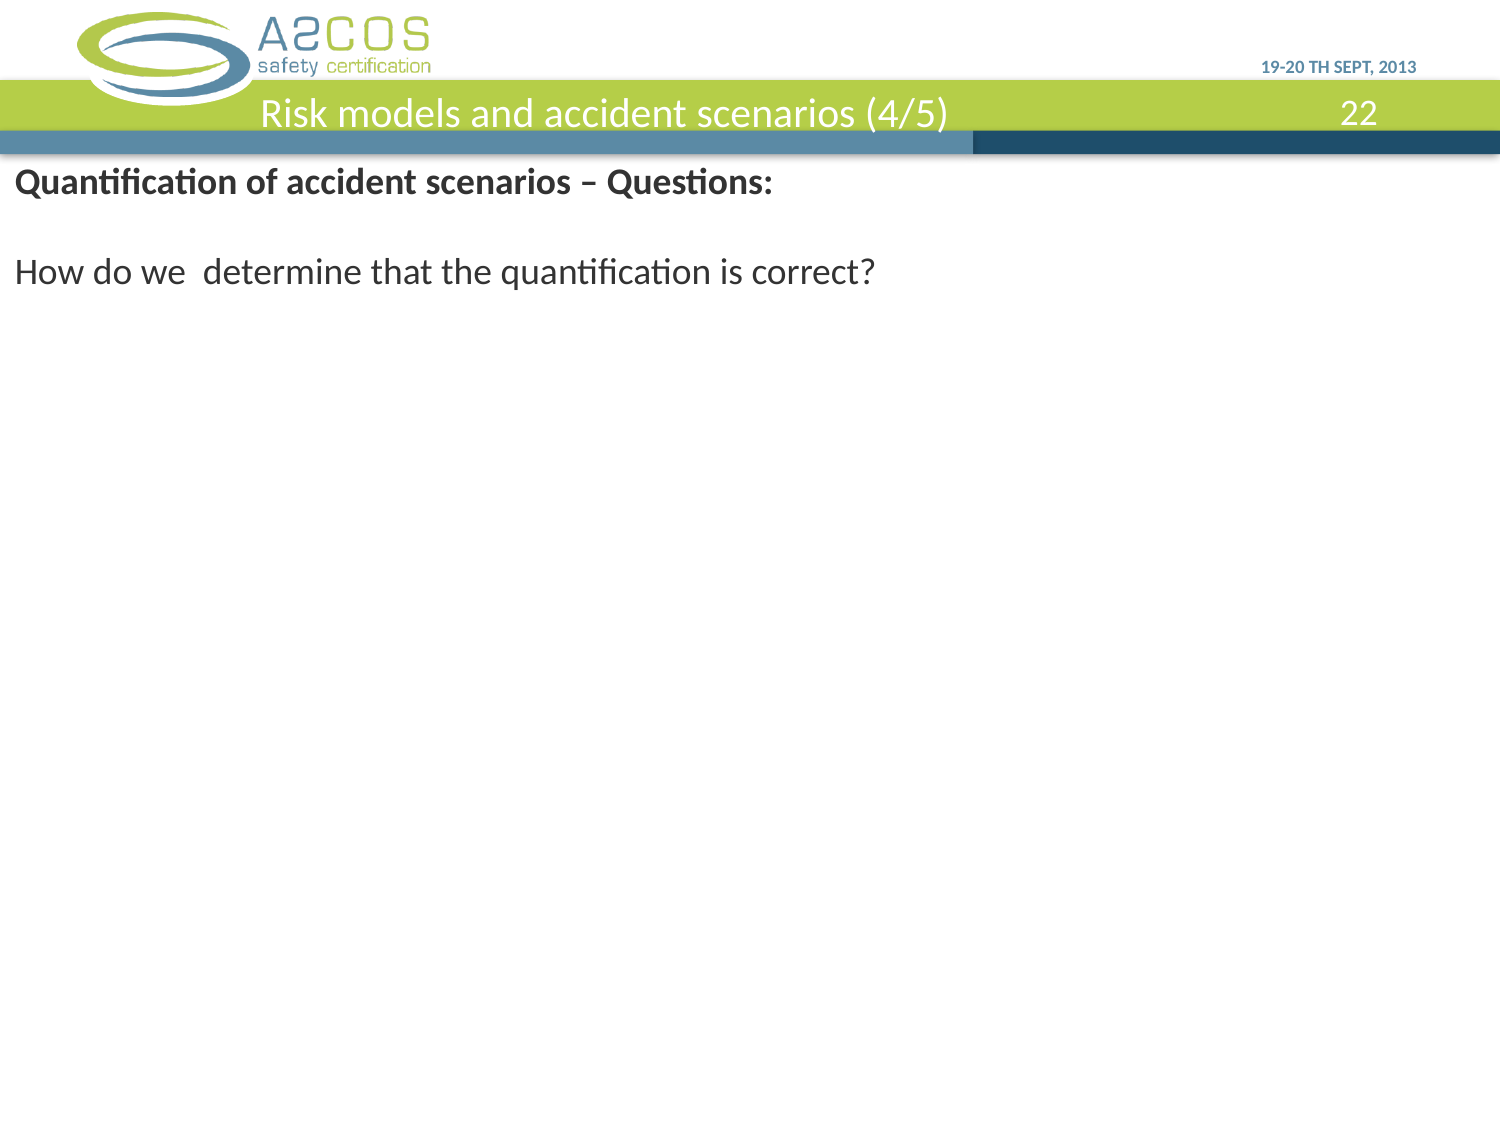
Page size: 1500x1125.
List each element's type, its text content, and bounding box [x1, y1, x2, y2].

picture [77, 12, 431, 97]
text_box Quantification of accident scenarios – Questions: How do we determine that the quantification is correct? [0, 149, 1387, 300]
title Risk models and accident scenarios (4/5) [245, 46, 1276, 144]
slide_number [1246, 9, 1425, 85]
